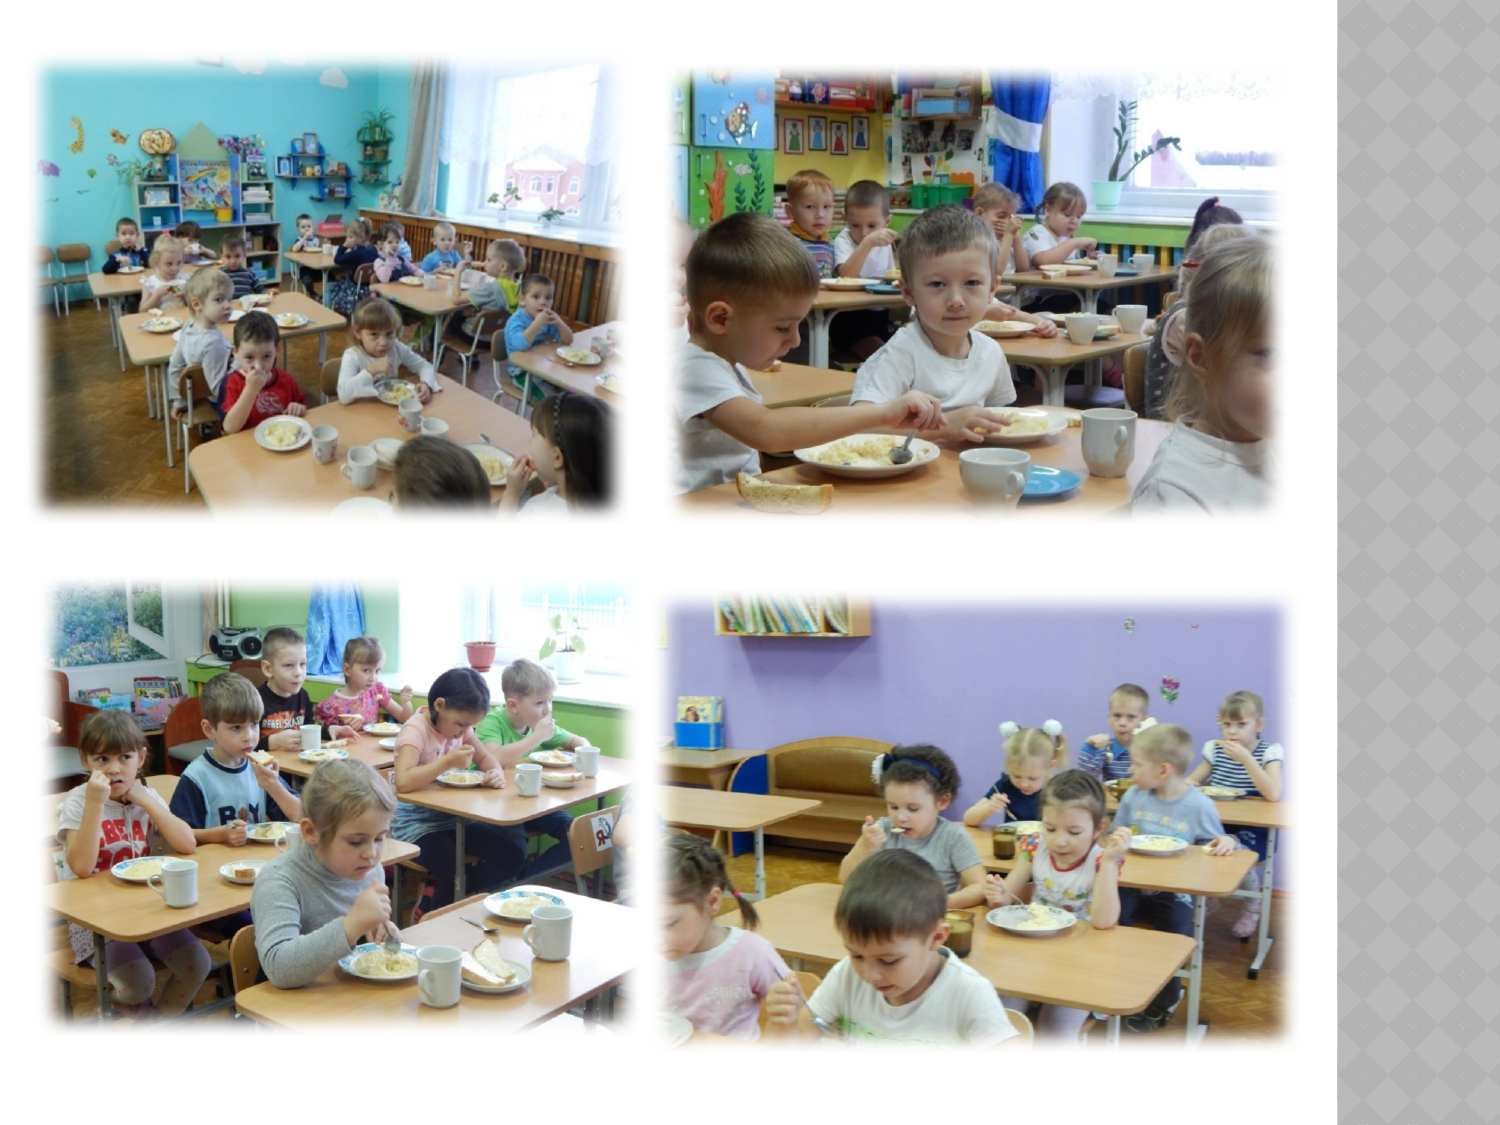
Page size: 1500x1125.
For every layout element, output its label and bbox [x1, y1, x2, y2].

picture [24, 49, 630, 526]
picture [37, 574, 641, 1038]
picture [649, 586, 1301, 1055]
list [662, 61, 1288, 526]
